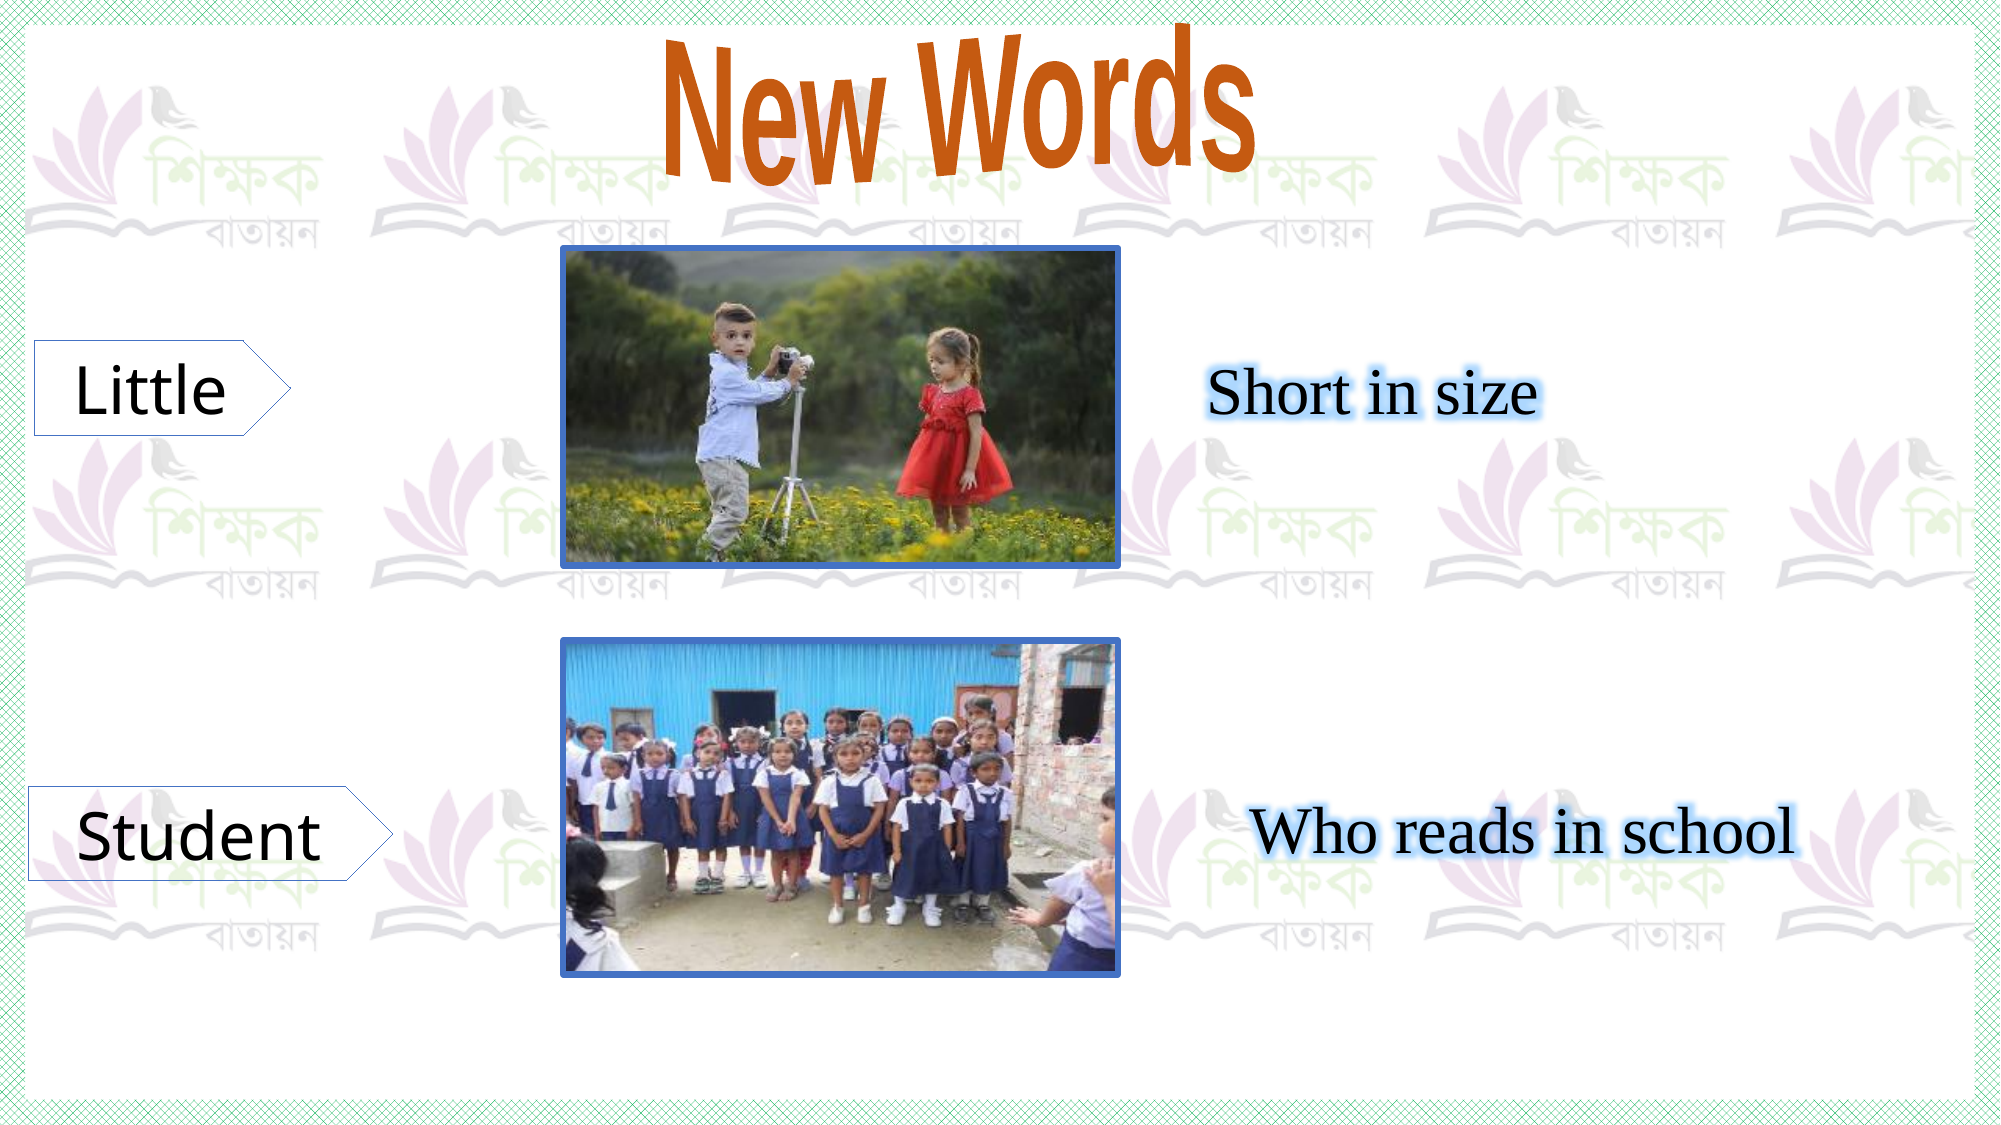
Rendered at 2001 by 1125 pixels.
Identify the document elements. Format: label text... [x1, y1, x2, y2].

text_box Who reads in school [1224, 779, 1822, 874]
text_box Short in size [1167, 340, 1579, 436]
picture [566, 251, 1115, 563]
picture [566, 643, 1115, 972]
text_box [0, 0, 2000, 1125]
text_box Student [28, 786, 393, 881]
text_box Little [34, 340, 291, 436]
